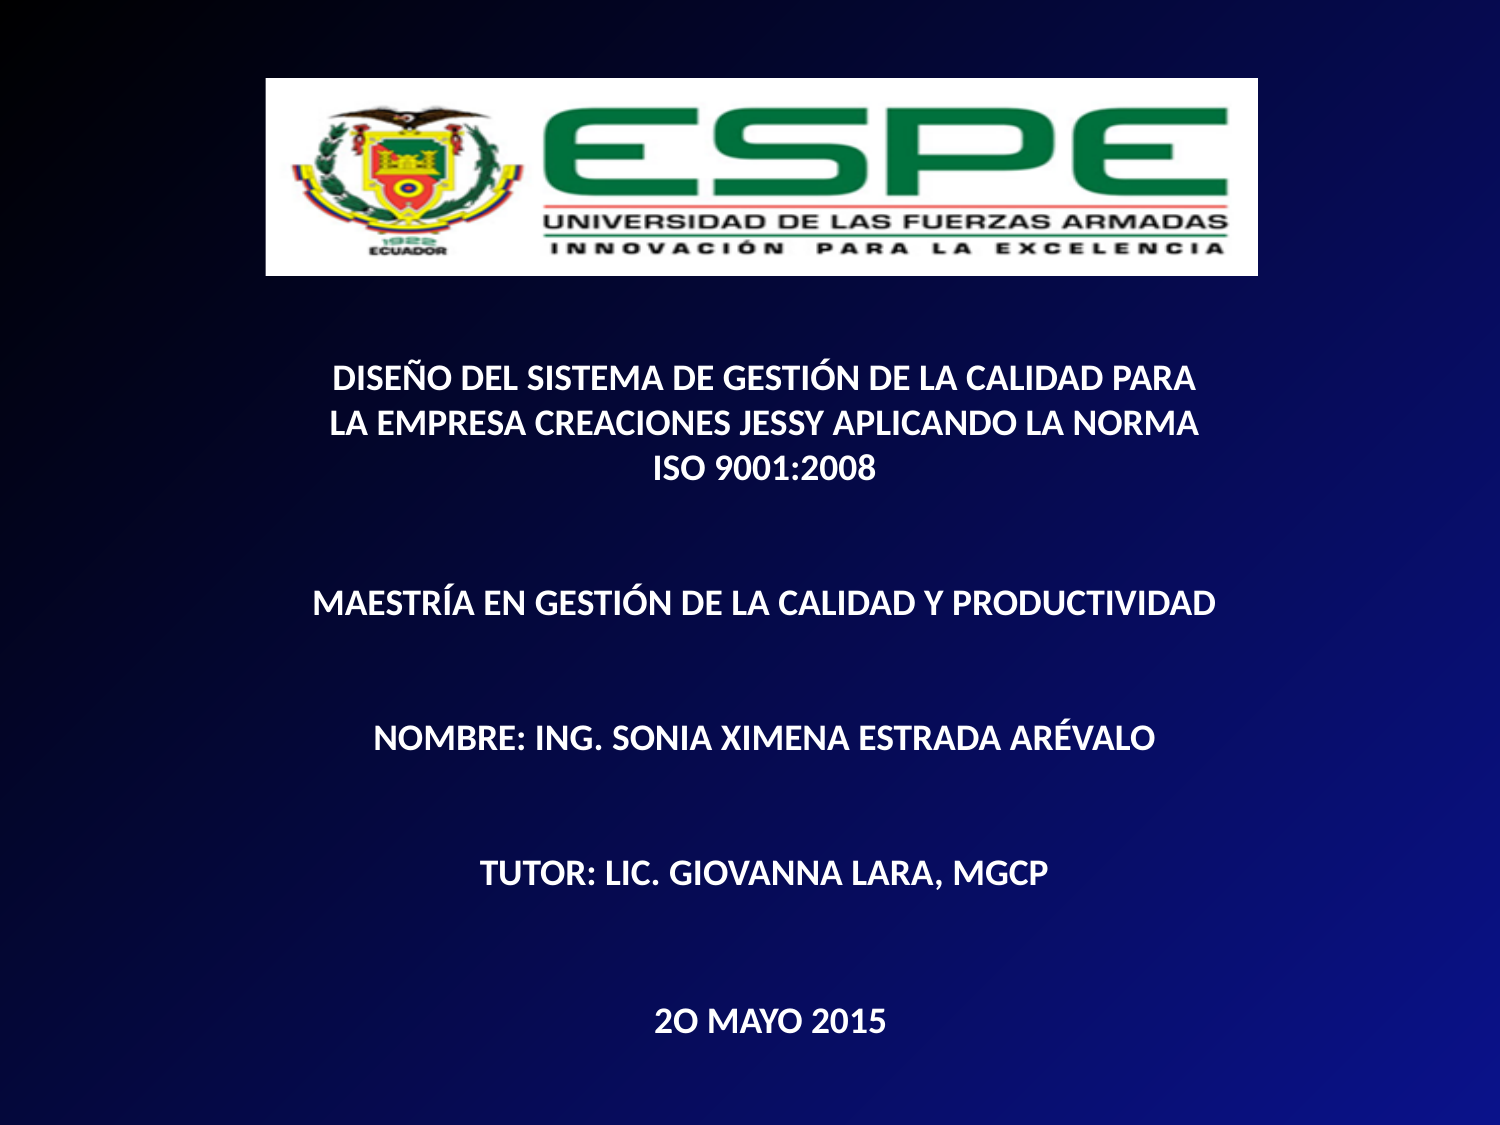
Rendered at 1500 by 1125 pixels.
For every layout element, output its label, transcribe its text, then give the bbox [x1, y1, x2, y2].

picture [265, 77, 1259, 276]
title DISEÑO DEL SISTEMA DE GESTIÓN DE LA CALIDAD PARA LA EMPRESA CREACIONES JESSY APLICANDO LA NORMA ISO 9001:2008 MAESTRÍA EN GESTIÓN DE LA CALIDAD Y PRODUCTIVIDAD NOMBRE: ING. SONIA XIMENA ESTRADA ARÉVALO TUTOR: LIC. GIOVANNA LARA, MGCP 2O MAYO 2015 [295, 456, 1235, 941]
